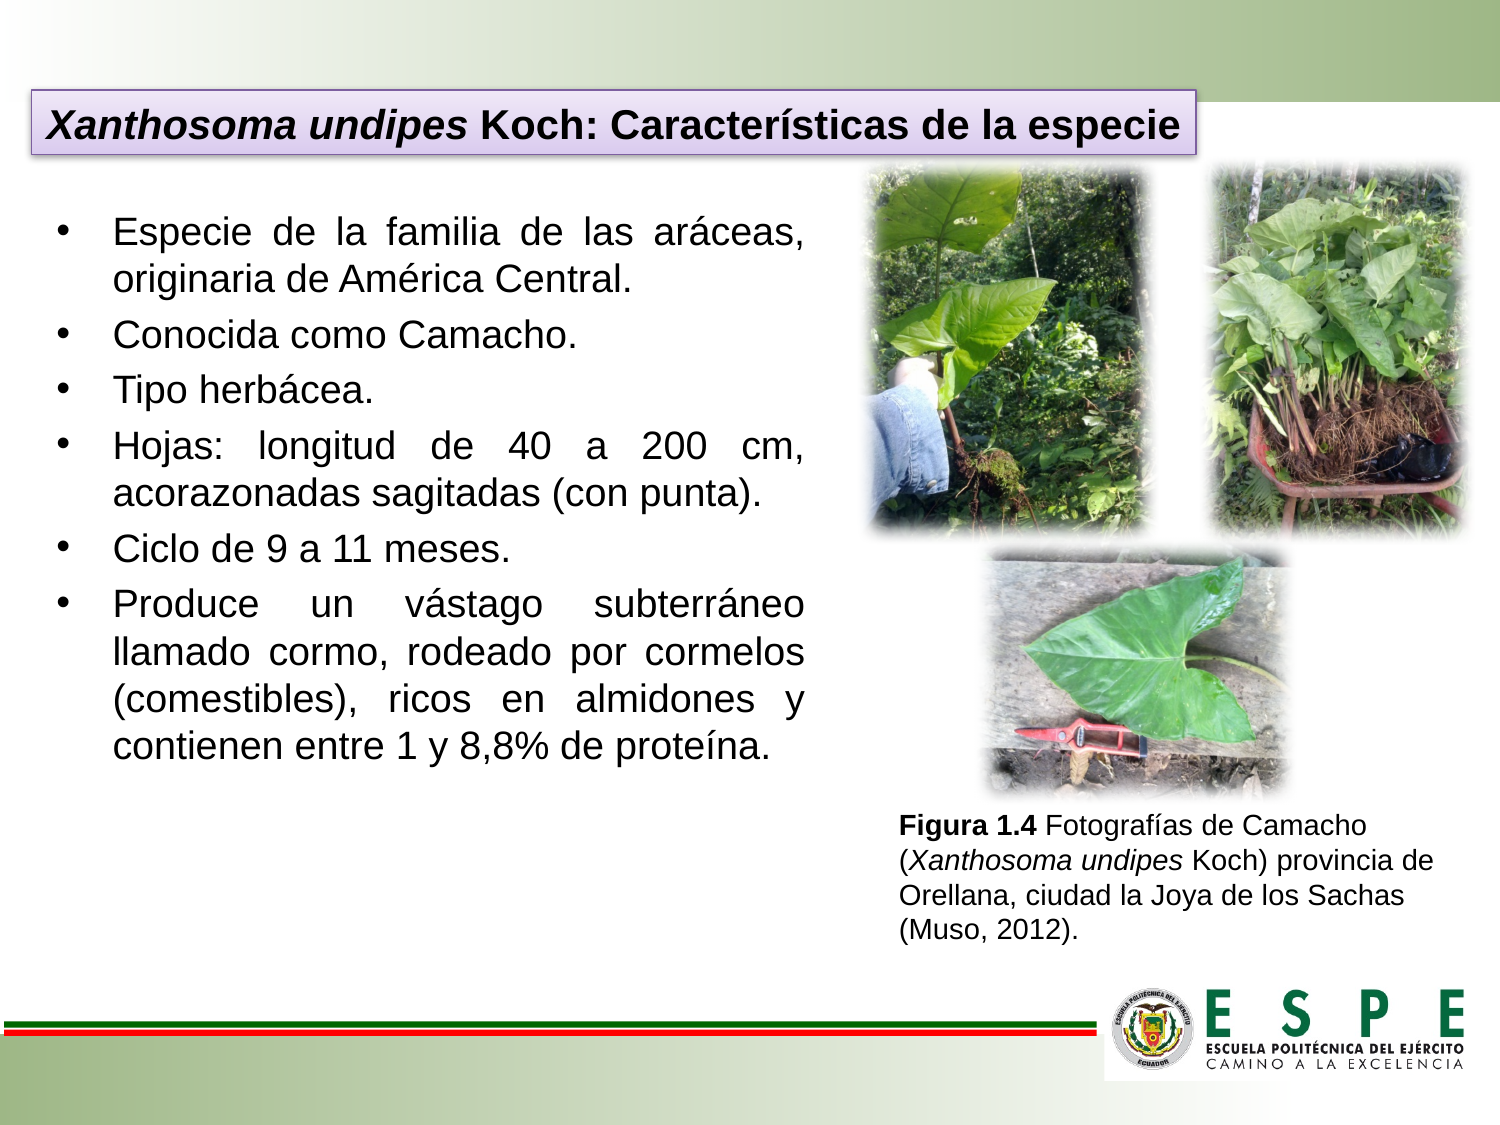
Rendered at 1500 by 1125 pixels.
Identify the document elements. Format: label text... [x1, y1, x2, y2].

list Especie de la familia de las aráceas, originaria de América Central. Conocida como Camacho. Tipo herbácea. Hojas: longitud de 40 a 200 cm, acorazonadas sagitadas (con punta). Ciclo de 9 a 11 meses. Produce un vástago subterráneo llamado cormo, rodeado por cormelos (comestibles), ricos en almidones y contienen entre 1 y 8,8% de proteína. [41, 198, 821, 1018]
picture [1104, 976, 1483, 1081]
picture [855, 155, 1476, 806]
text_box Xanthosoma undipes Koch: Características de la especie [31, 89, 1197, 155]
text_box Figura 1.4 Fotografías de Camacho (Xanthosoma undipes Koch) provincia de Orellana, ciudad la Joya de los Sachas (Muso, 2012). [884, 798, 1458, 954]
